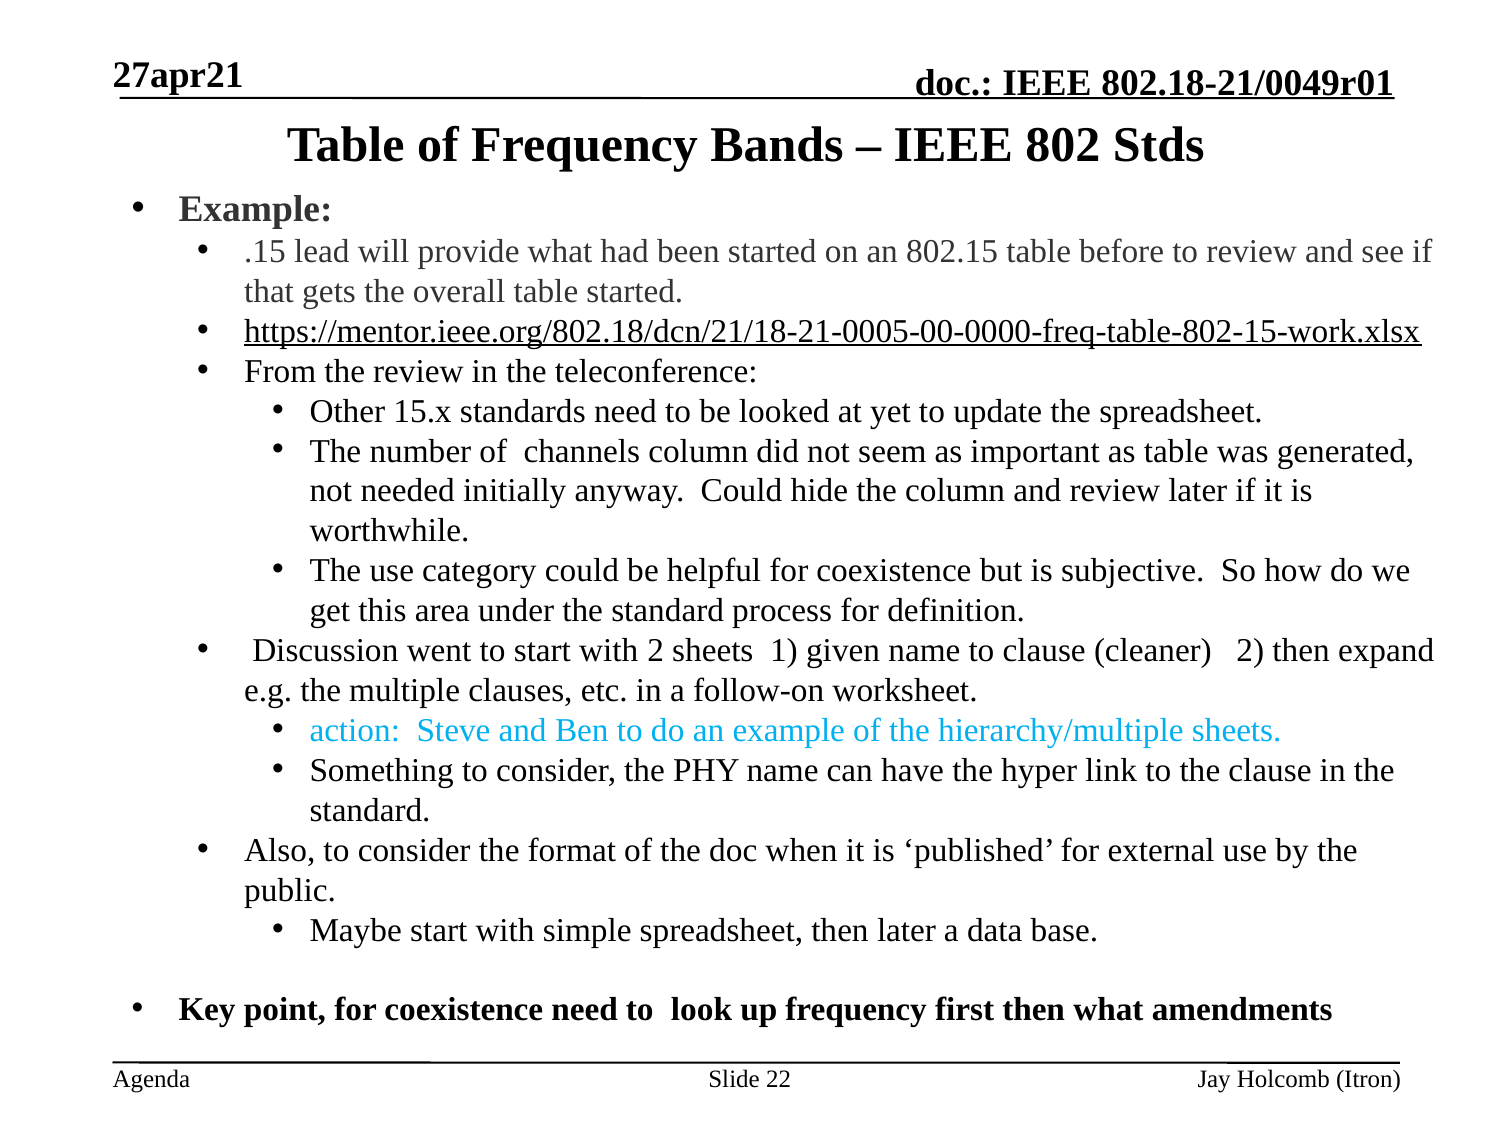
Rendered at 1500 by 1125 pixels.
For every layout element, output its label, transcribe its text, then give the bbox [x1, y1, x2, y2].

footer Jay Holcomb (Itron) [878, 1061, 1402, 1093]
slide_number Slide 22 [699, 1061, 800, 1123]
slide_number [112, 49, 488, 95]
list Example: .15 lead will provide what had been started on an 802.15 table before to review and see if that gets the overall table started. https://mentor.ieee.org/802.18/dcn/21/18-21-0005-00-0000-freq-table-802-15-work.xlsx From the review in the teleconference: Other 15.x standards need to be looked at yet to update the spreadsheet. The number of channels column did not seem as important as table was generated, not needed initially anyway. Could hide the column and review later if it is worthwhile. The use category could be helpful for coexistence but is subjective. So how do we get this area under the standard process for definition. Discussion went to start with 2 sheets 1) given name to clause (cleaner) 2) then expand e.g. the multiple clauses, etc. in a follow-on worksheet. action: Steve and Ben to do an example of the hierarchy/multiple sheets. Something to consider, the PHY name can have the hyper link to the clause in the standard. Also, to consider the format of the doc when it is ‘published’ for external use by the public. Maybe start with simple spreadsheet, then later a data base. Key point, for coexistence need to look up frequency first then what amendments [116, 176, 1455, 1076]
title Table of Frequency Bands – IEEE 802 Stds [114, 103, 1390, 180]
